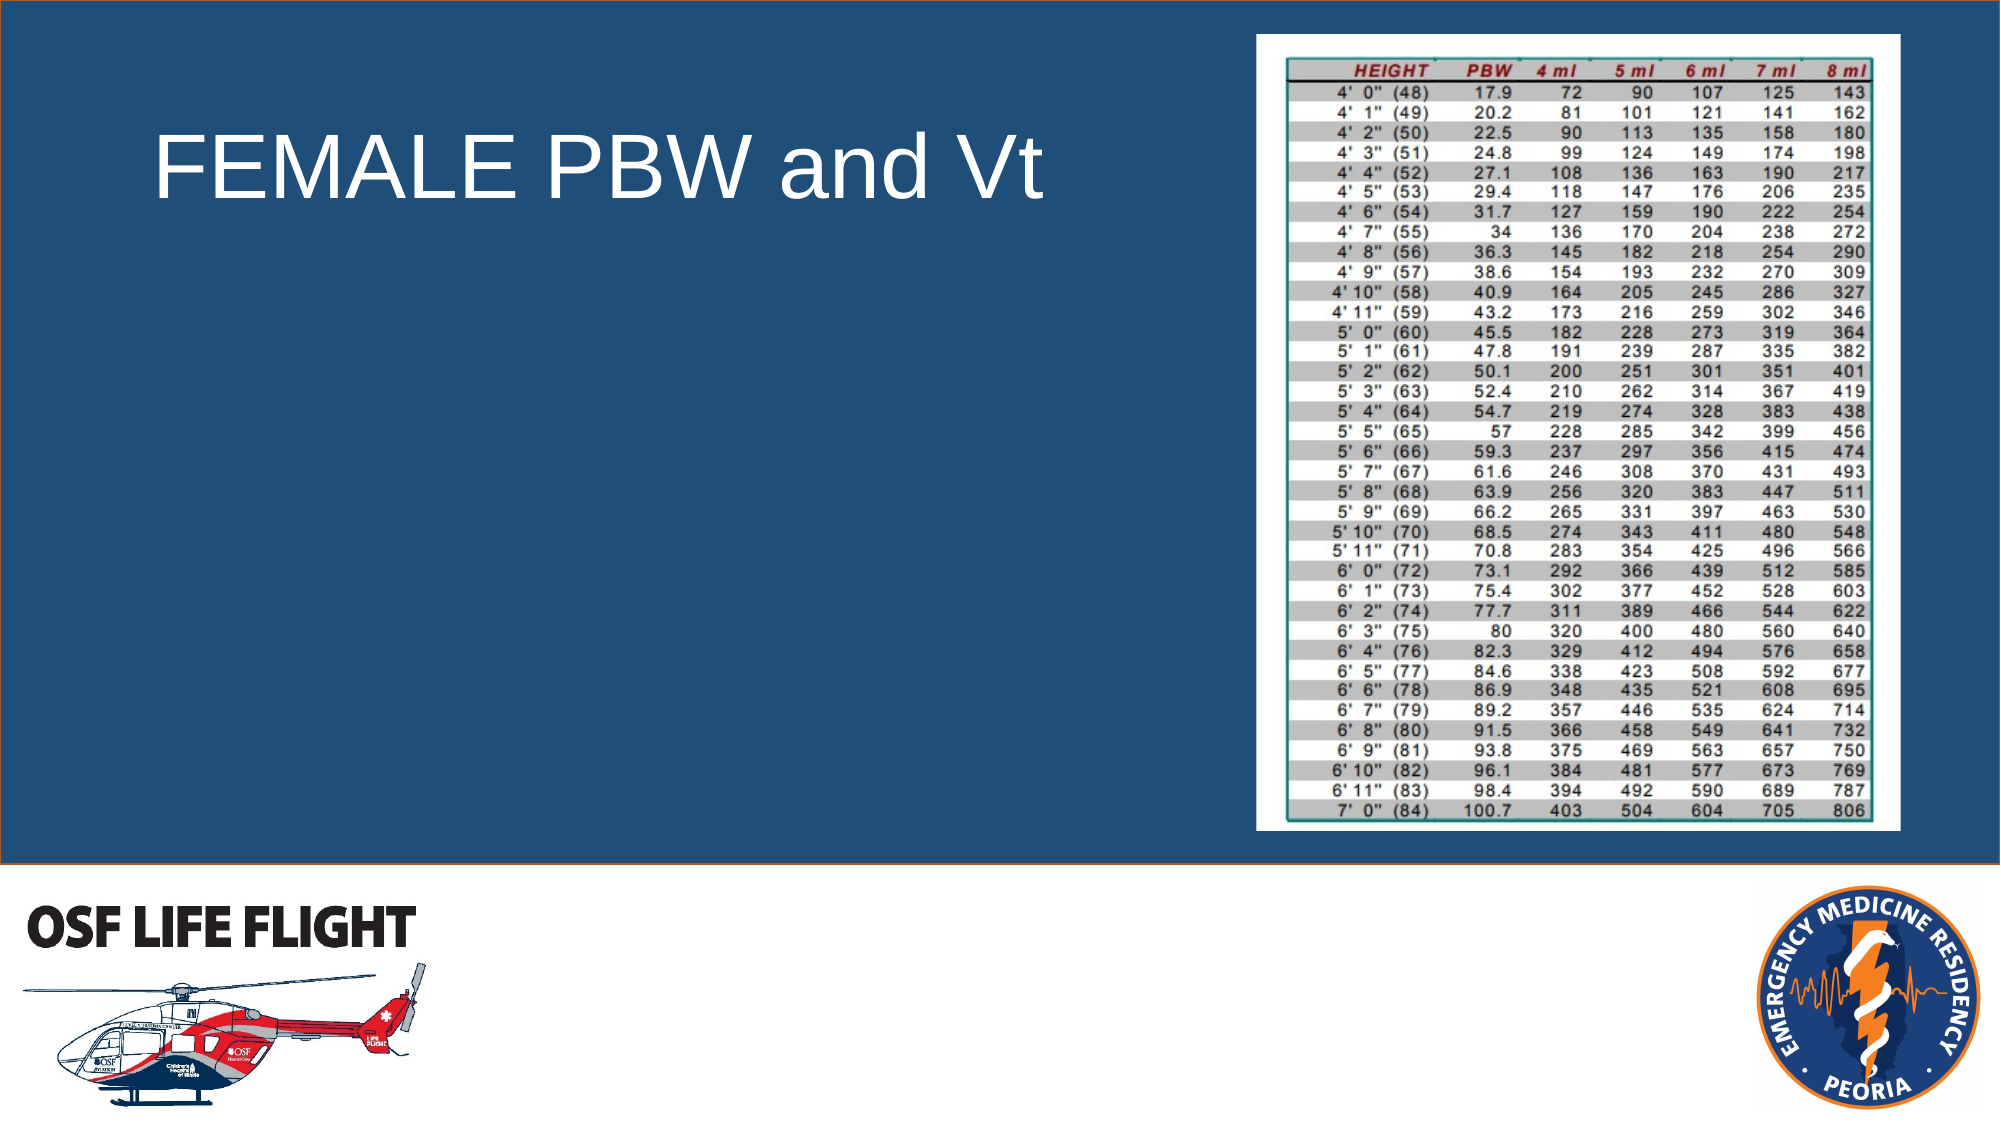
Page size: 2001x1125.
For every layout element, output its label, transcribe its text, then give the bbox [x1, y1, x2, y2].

picture [23, 890, 427, 1112]
title FEMALE PBW and Vt [137, 59, 1256, 278]
text_box [0, 0, 2000, 865]
picture [1756, 883, 1982, 1112]
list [1256, 34, 1901, 831]
